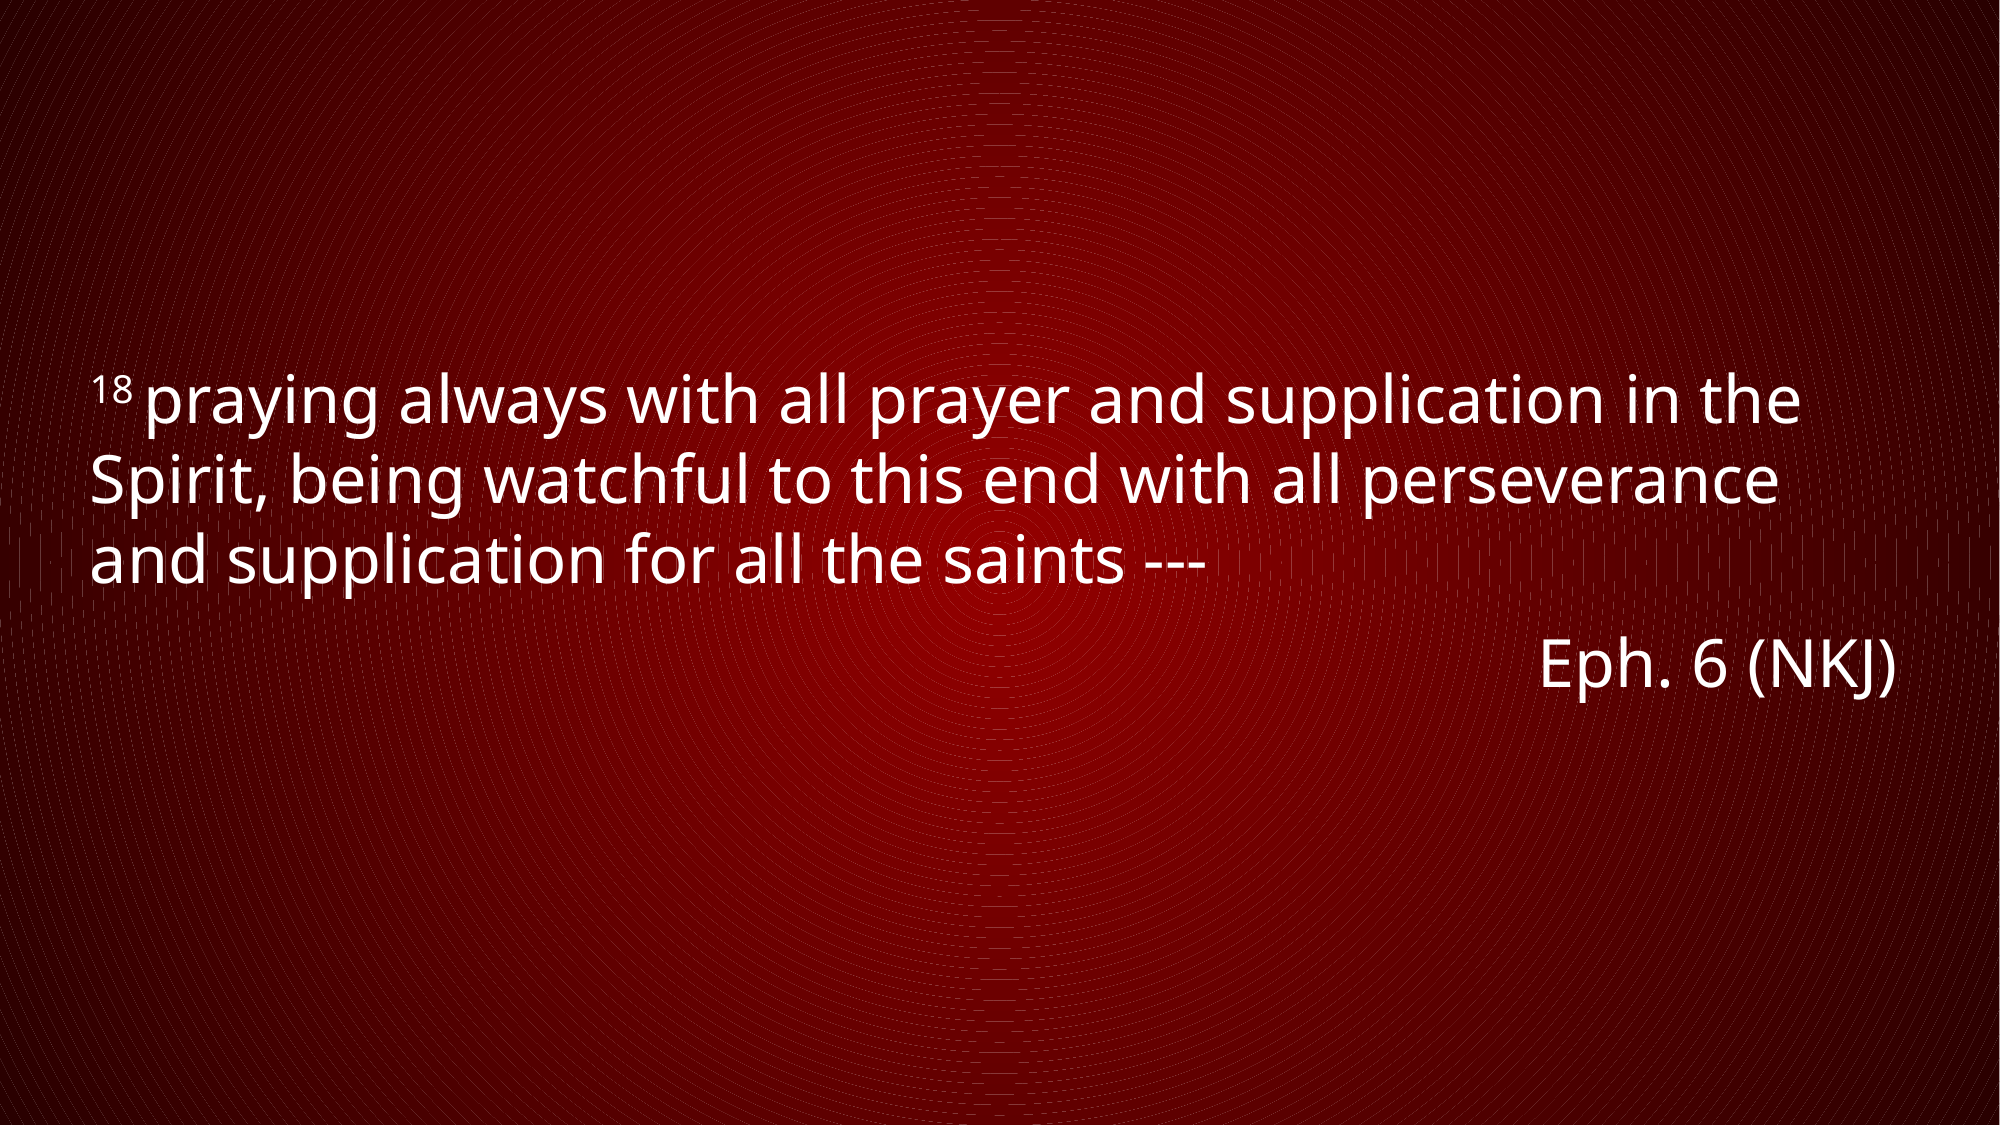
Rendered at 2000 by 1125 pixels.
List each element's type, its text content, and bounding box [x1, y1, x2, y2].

text_box 18 praying always with all prayer and supplication in the Spirit, being watchful to this end with all perseverance and supplication for all the saints --- Eph. 6 (NKJ) [74, 349, 1913, 788]
